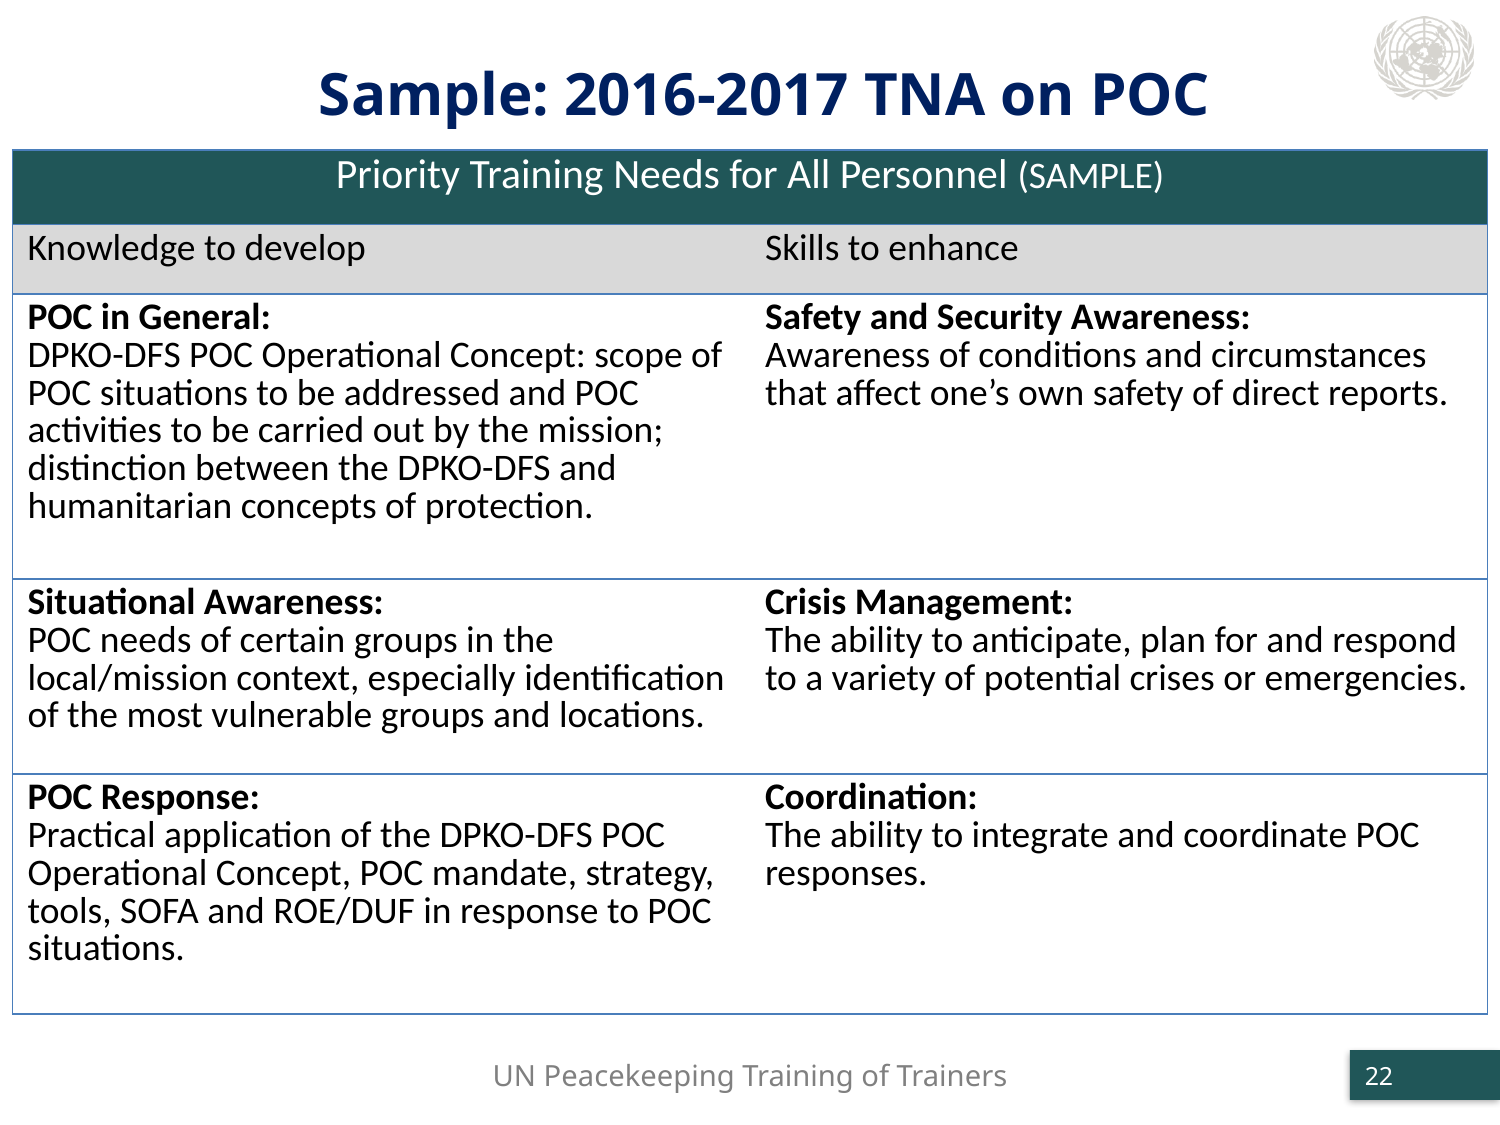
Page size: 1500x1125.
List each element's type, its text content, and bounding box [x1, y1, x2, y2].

picture [1374, 16, 1474, 101]
table_cell Knowledge to develop [13, 225, 750, 293]
table_cell Coordination: The ability to integrate and coordinate POC responses. [750, 775, 1487, 1013]
text_box Sample: 2016-2017 TNA on POC [73, 48, 1427, 149]
text_box 22 [1349, 1049, 1500, 1101]
table_cell Safety and Security Awareness: Awareness of conditions and circumstances that affect one’s own safety of direct reports. [750, 295, 1487, 578]
table_cell POC Response: Practical application of the DPKO-DFS POC Operational Concept, POC mandate, strategy, tools, SOFA and ROE/DUF in response to POC situations. [13, 775, 750, 1013]
table_cell Crisis Management: The ability to anticipate, plan for and respond to a variety of potential crises or emergencies. [750, 580, 1487, 773]
table_cell Skills to enhance [750, 225, 1487, 293]
table_cell Situational Awareness: POC needs of certain groups in the local/mission context, especially identification of the most vulnerable groups and locations. [13, 580, 750, 773]
table_cell POC in General: DPKO-DFS POC Operational Concept: scope of POC situations to be addressed and POC activities to be carried out by the mission; distinction between the DPKO-DFS and humanitarian concepts of protection. [13, 295, 750, 578]
text_box UN Peacekeeping Training of Trainers [350, 1049, 1150, 1100]
table_header Priority Training Needs for All Personnel (SAMPLE) [13, 151, 1487, 224]
